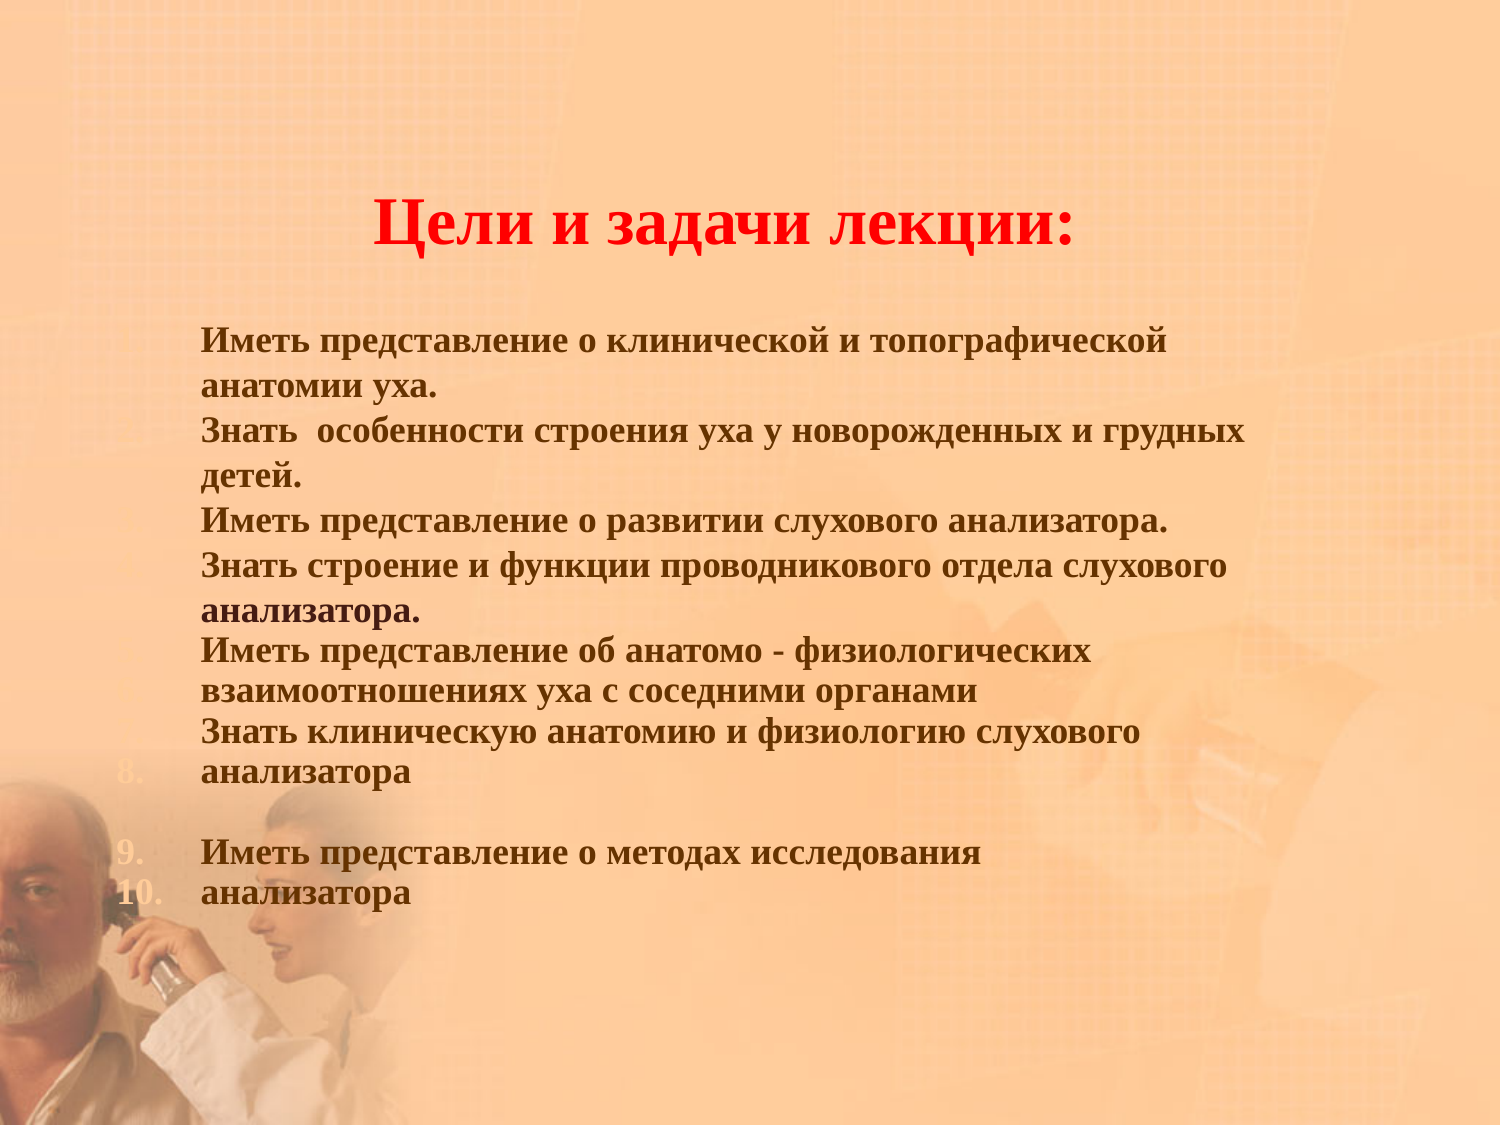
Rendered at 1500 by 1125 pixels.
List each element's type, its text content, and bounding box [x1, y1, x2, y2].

text_box Иметь представление о клинической и топографической анатомии уха. Знать особенности строения уха у новорожденных и грудных детей. Иметь представление о развитии слухового анализатора. Знать строение и функции проводникового отдела слухового анализатора. Иметь представление об анатомо - физиологических взаимоотношениях уха с соседними органами Знать клиническую анатомию и физиологию слухового анализатора Иметь представление о методах исследования анализатора [101, 307, 1293, 921]
picture [0, 0, 1500, 1125]
text_box Цели и задачи лекции: [358, 169, 1093, 266]
